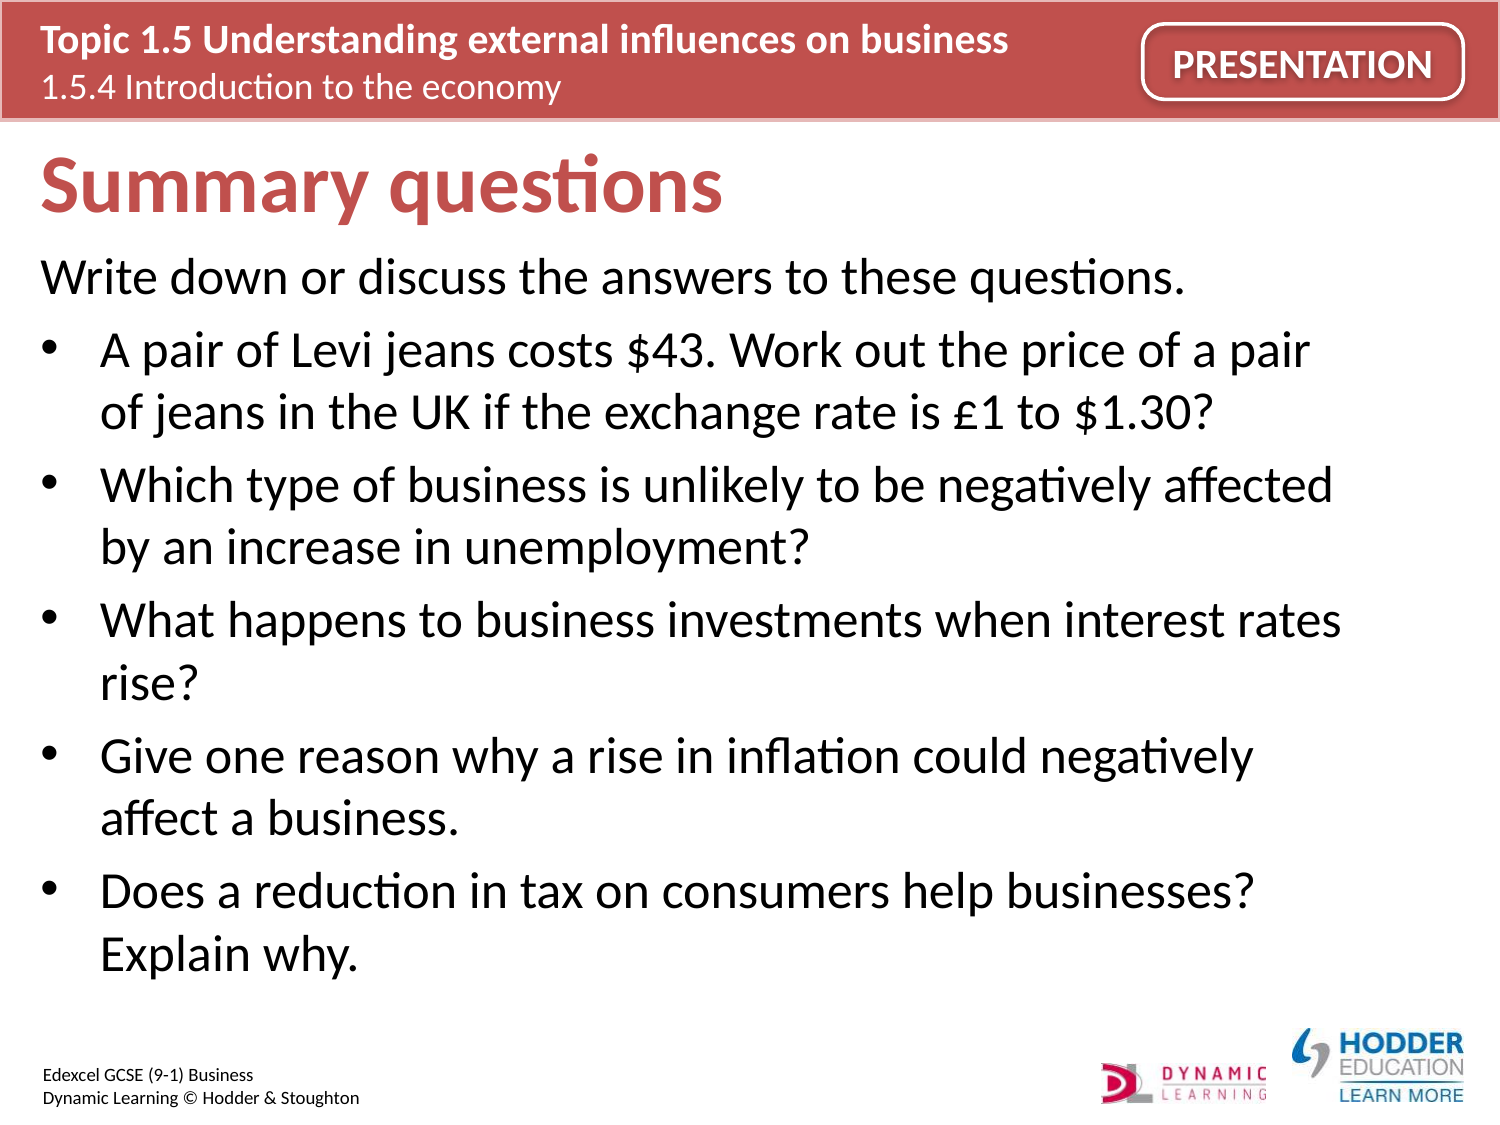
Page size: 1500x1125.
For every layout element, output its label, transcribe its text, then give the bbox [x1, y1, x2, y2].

title Summary questions [25, 121, 1464, 234]
picture [1292, 1028, 1464, 1102]
list Write down or discuss the answers to these questions. A pair of Levi jeans costs $43. Work out the price of a pair of jeans in the UK if the exchange rate is £1 to $1.30? Which type of business is unlikely to be negatively affected by an increase in unemployment? What happens to business investments when interest rates rise? Give one reason why a rise in inflation could negatively affect a business. Does a reduction in tax on consumers help businesses? Explain why. [25, 234, 1358, 1052]
picture [1101, 1063, 1266, 1104]
